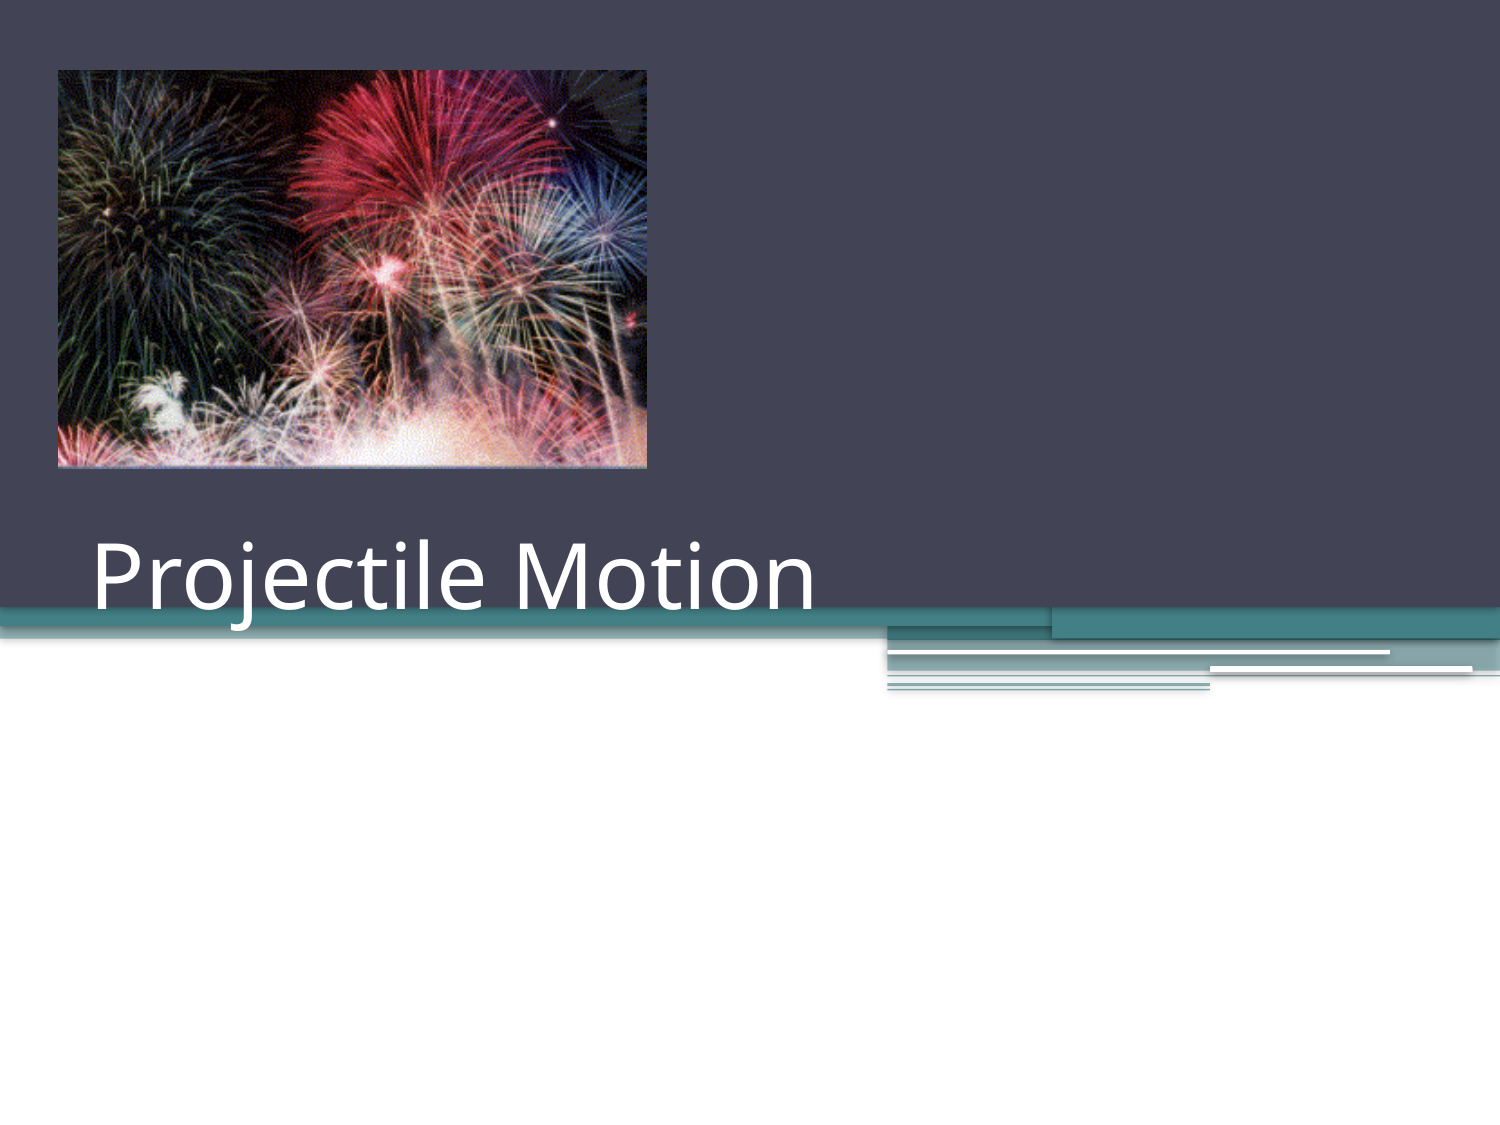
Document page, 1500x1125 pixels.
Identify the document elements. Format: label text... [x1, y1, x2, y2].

picture [58, 70, 647, 469]
title Projectile Motion [75, 394, 1463, 636]
